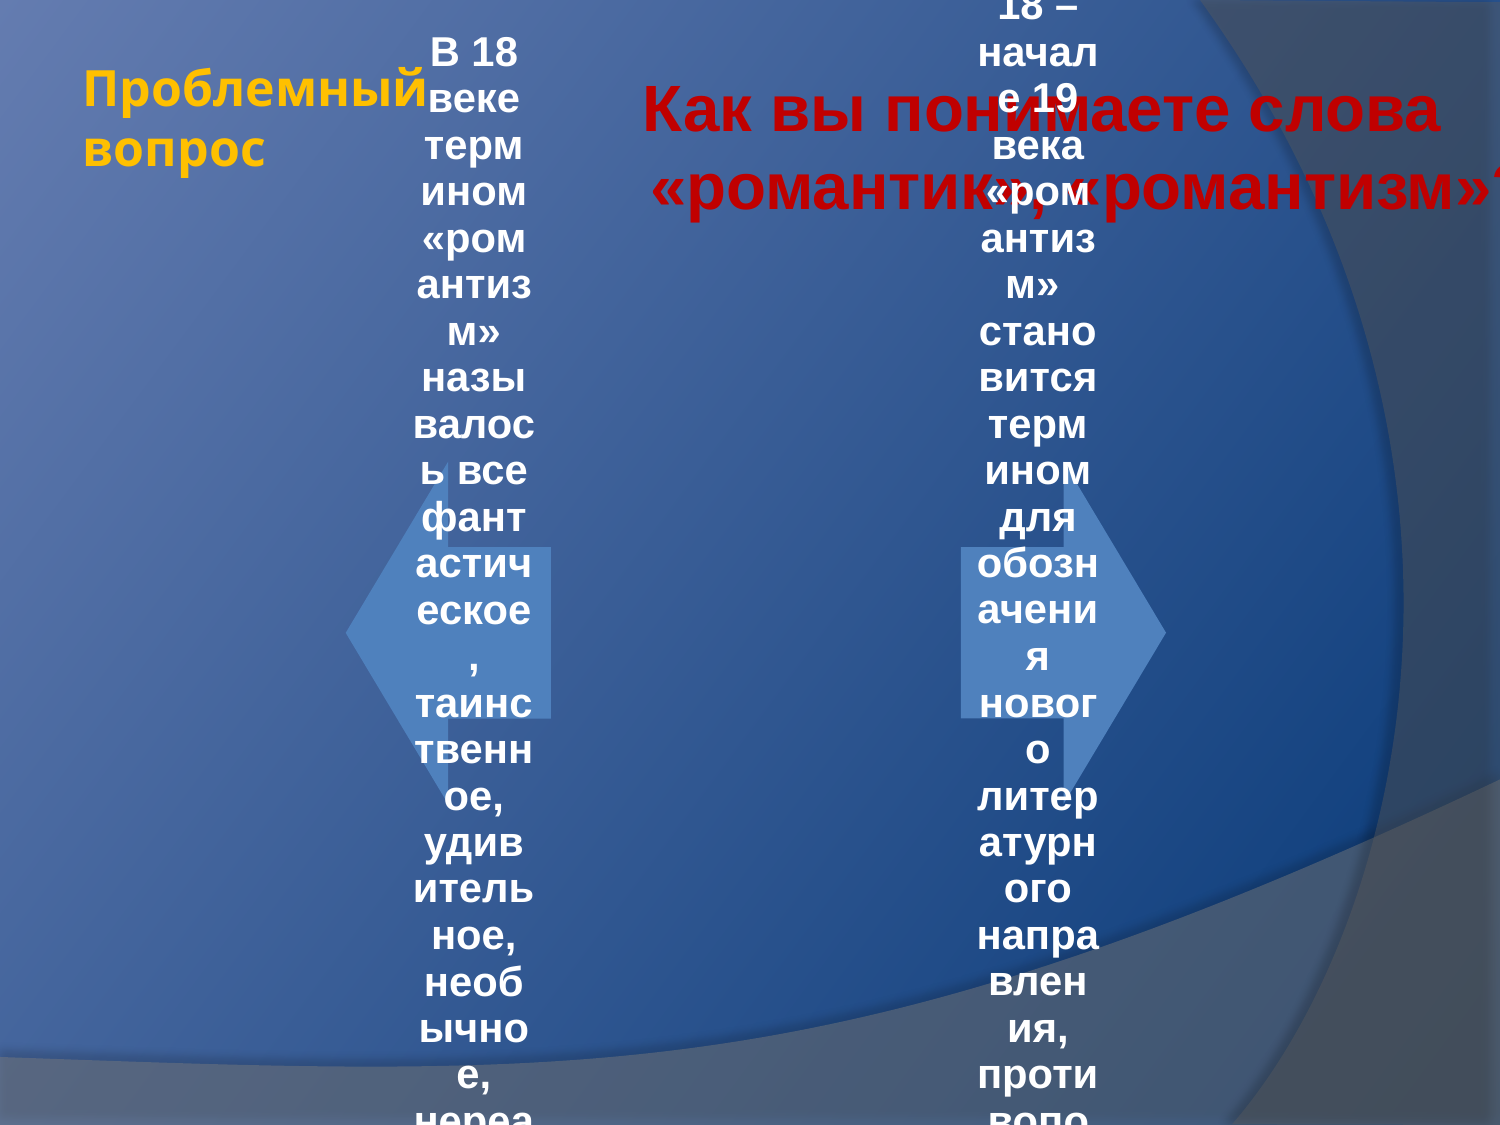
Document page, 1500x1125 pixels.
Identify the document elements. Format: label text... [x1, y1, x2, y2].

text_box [70, 222, 1442, 1044]
title Проблемный вопрос [74, 44, 610, 188]
list Как вы понимаете слова «романтик», «романтизм»? [562, 58, 1500, 242]
